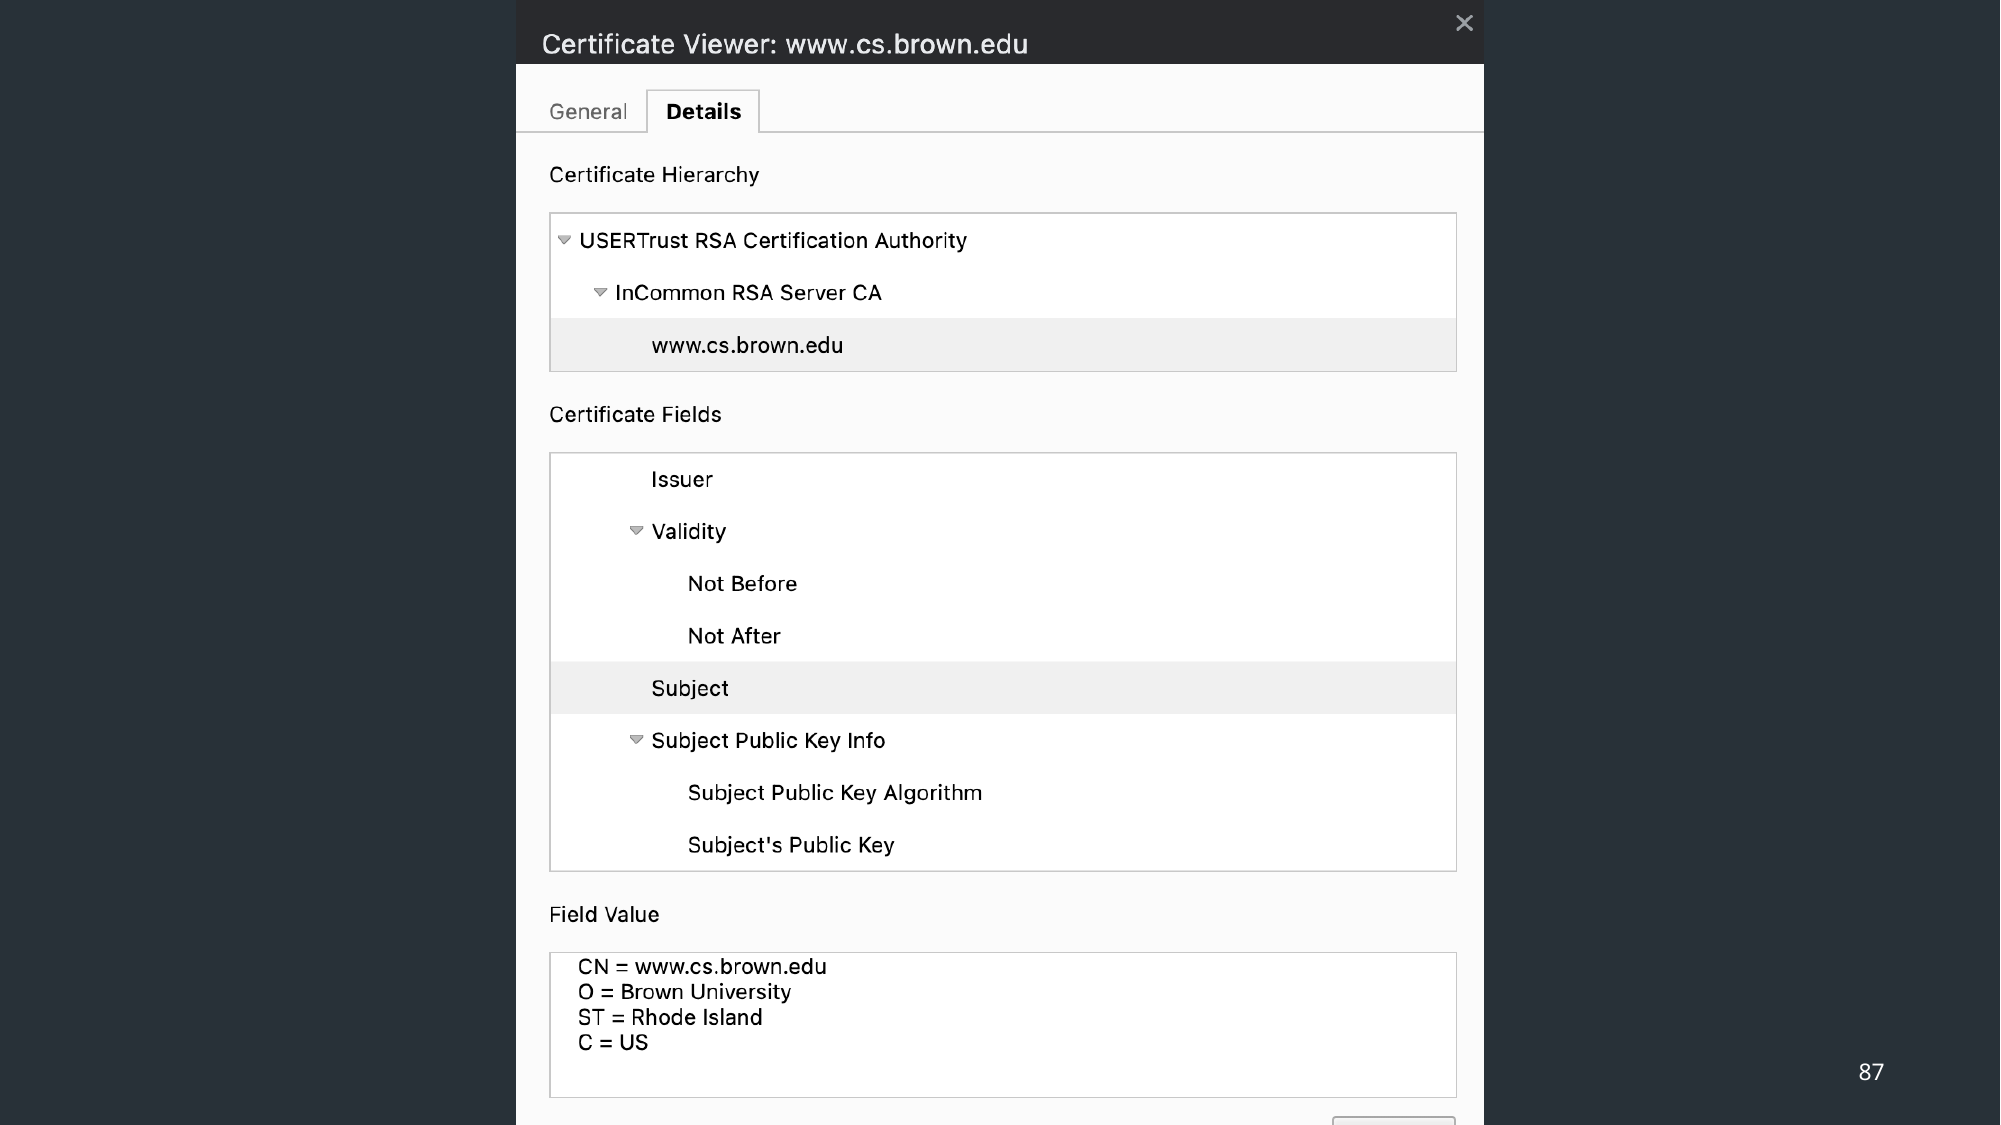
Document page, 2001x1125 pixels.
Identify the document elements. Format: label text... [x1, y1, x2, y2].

picture [516, 0, 1484, 1125]
slide_number 87 [1488, 1042, 1900, 1103]
